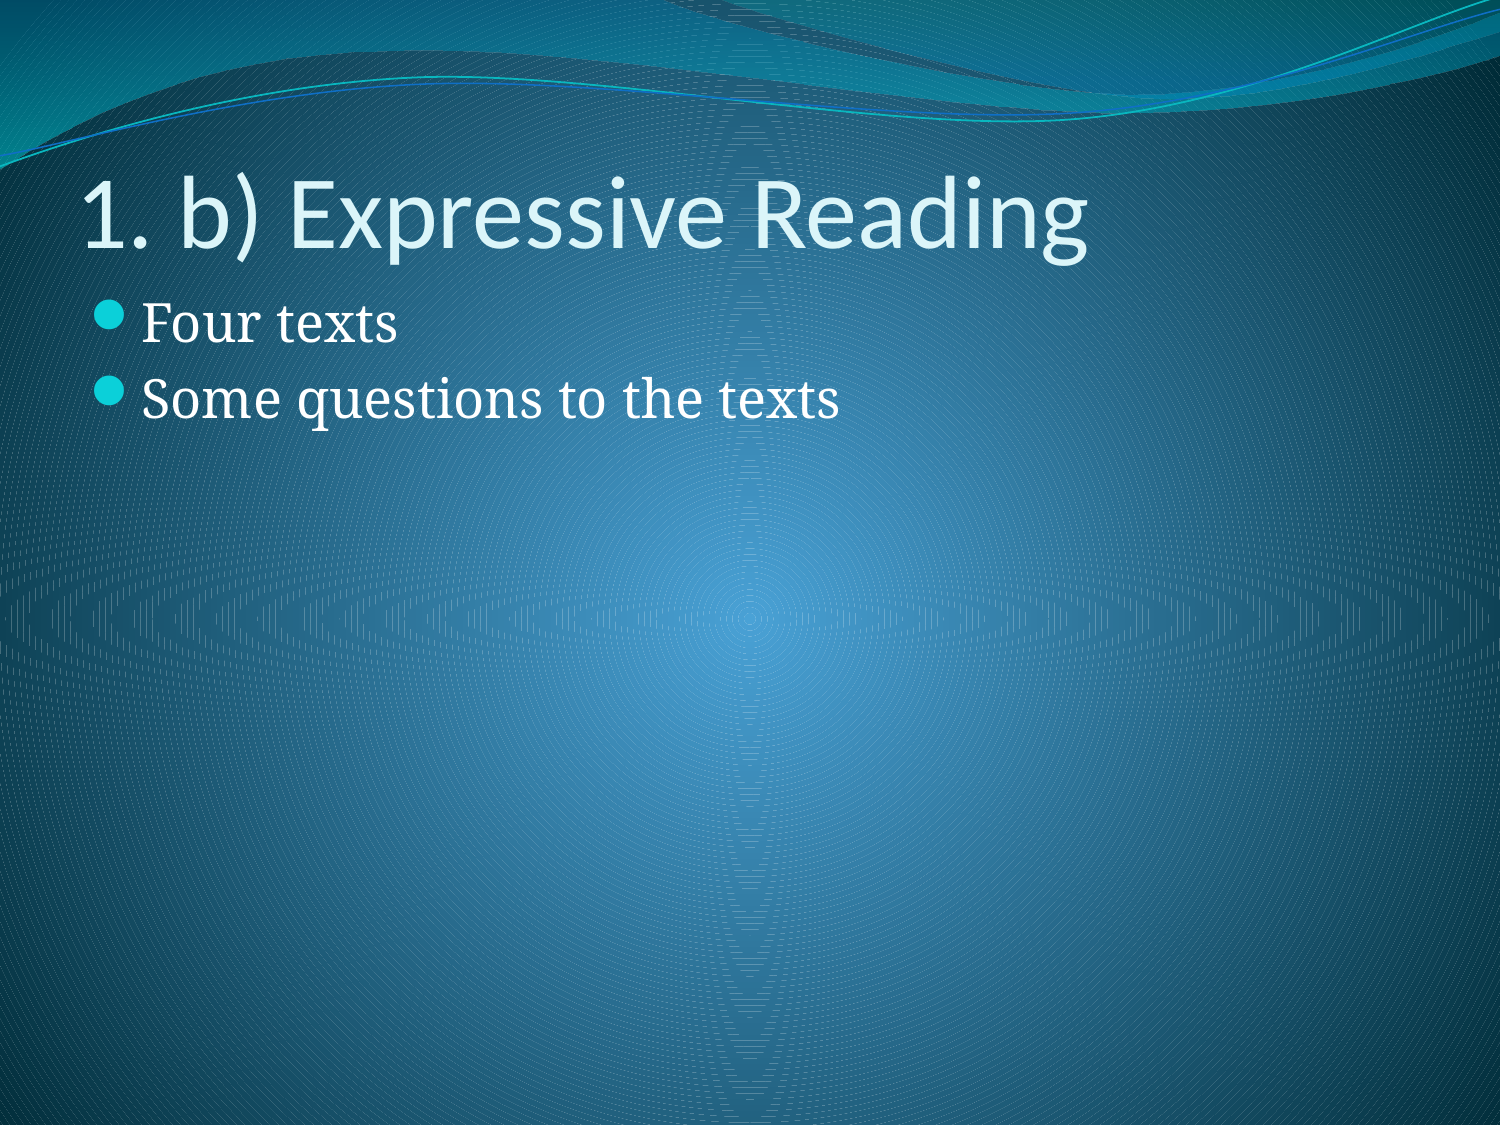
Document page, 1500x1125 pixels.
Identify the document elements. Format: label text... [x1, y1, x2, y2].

list Four texts Some questions to the texts [75, 281, 1425, 1038]
title 1. b) Expressive Reading [75, 115, 1425, 270]
